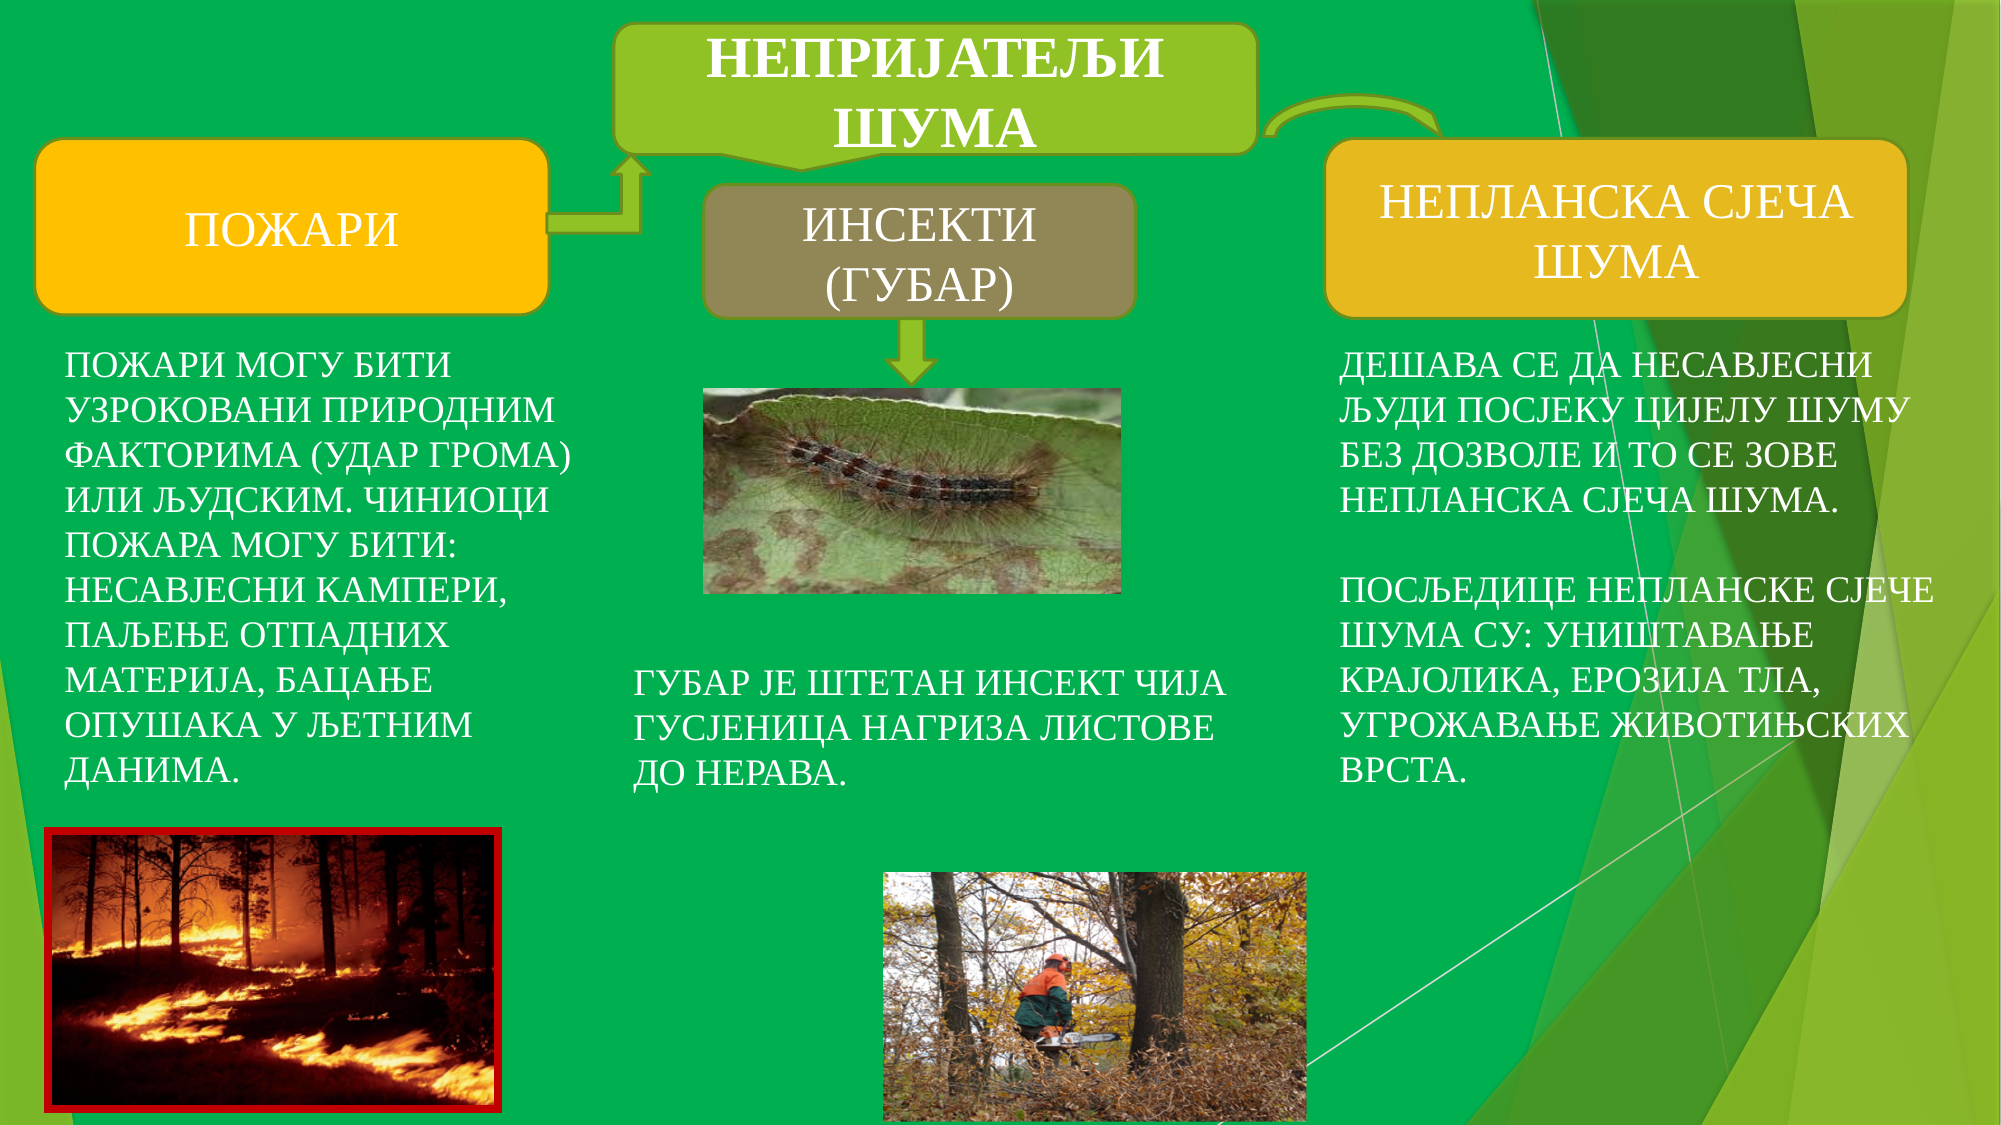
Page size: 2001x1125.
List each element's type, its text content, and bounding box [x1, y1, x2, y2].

text_box НЕПЛАНСКА СЈЕЧА ШУМА [1322, 136, 1910, 320]
text_box ДЕШАВА СЕ ДА НЕСАВЈЕСНИ ЉУДИ ПОСЈЕКУ ЦИЈЕЛУ ШУМУ БЕЗ ДОЗВОЛЕ И ТО СЕ ЗОВЕ НЕПЛАНСКА СЈЕЧА ШУМА. ПОСЉЕДИЦЕ НЕПЛАНСКЕ СЈЕЧЕ ШУМА СУ: УНИШТАВАЊЕ КРАЈОЛИКА, ЕРОЗИЈА ТЛА, УГРОЖАВАЊЕ ЖИВОТИЊСКИХ ВРСТА. [1324, 332, 1955, 842]
text_box [545, 153, 653, 235]
picture [703, 387, 1122, 595]
text_box ГУБАР ЈЕ ШТЕТАН ИНСЕКТ ЧИЈА ГУСЈЕНИЦА НАГРИЗА ЛИСТОВЕ ДО НЕРАВА. [618, 650, 1259, 800]
text_box [884, 316, 939, 387]
text_box ИНСЕКТИ (ГУБАР) [702, 182, 1137, 320]
text_box ПОЖАРИ [32, 136, 551, 317]
picture [883, 872, 1307, 1123]
text_box НЕПРИЈАТЕЉИ ШУМА [612, 21, 1260, 173]
text_box [1262, 93, 1444, 139]
text_box ПОЖАРИ МОГУ БИТИ УЗРОКОВАНИ ПРИРОДНИМ ФАКТОРИМА (УДАР ГРОМА) ИЛИ ЉУДСКИМ. ЧИНИОЦИ ПОЖАРА МОГУ БИТИ: НЕСАВЈЕСНИ КАМПЕРИ, ПАЉЕЊЕ ОТПАДНИХ МАТЕРИЈА, БАЦАЊЕ ОПУШАКА У ЉЕТНИМ ДАНИМА. [49, 332, 614, 797]
picture [51, 834, 495, 1106]
